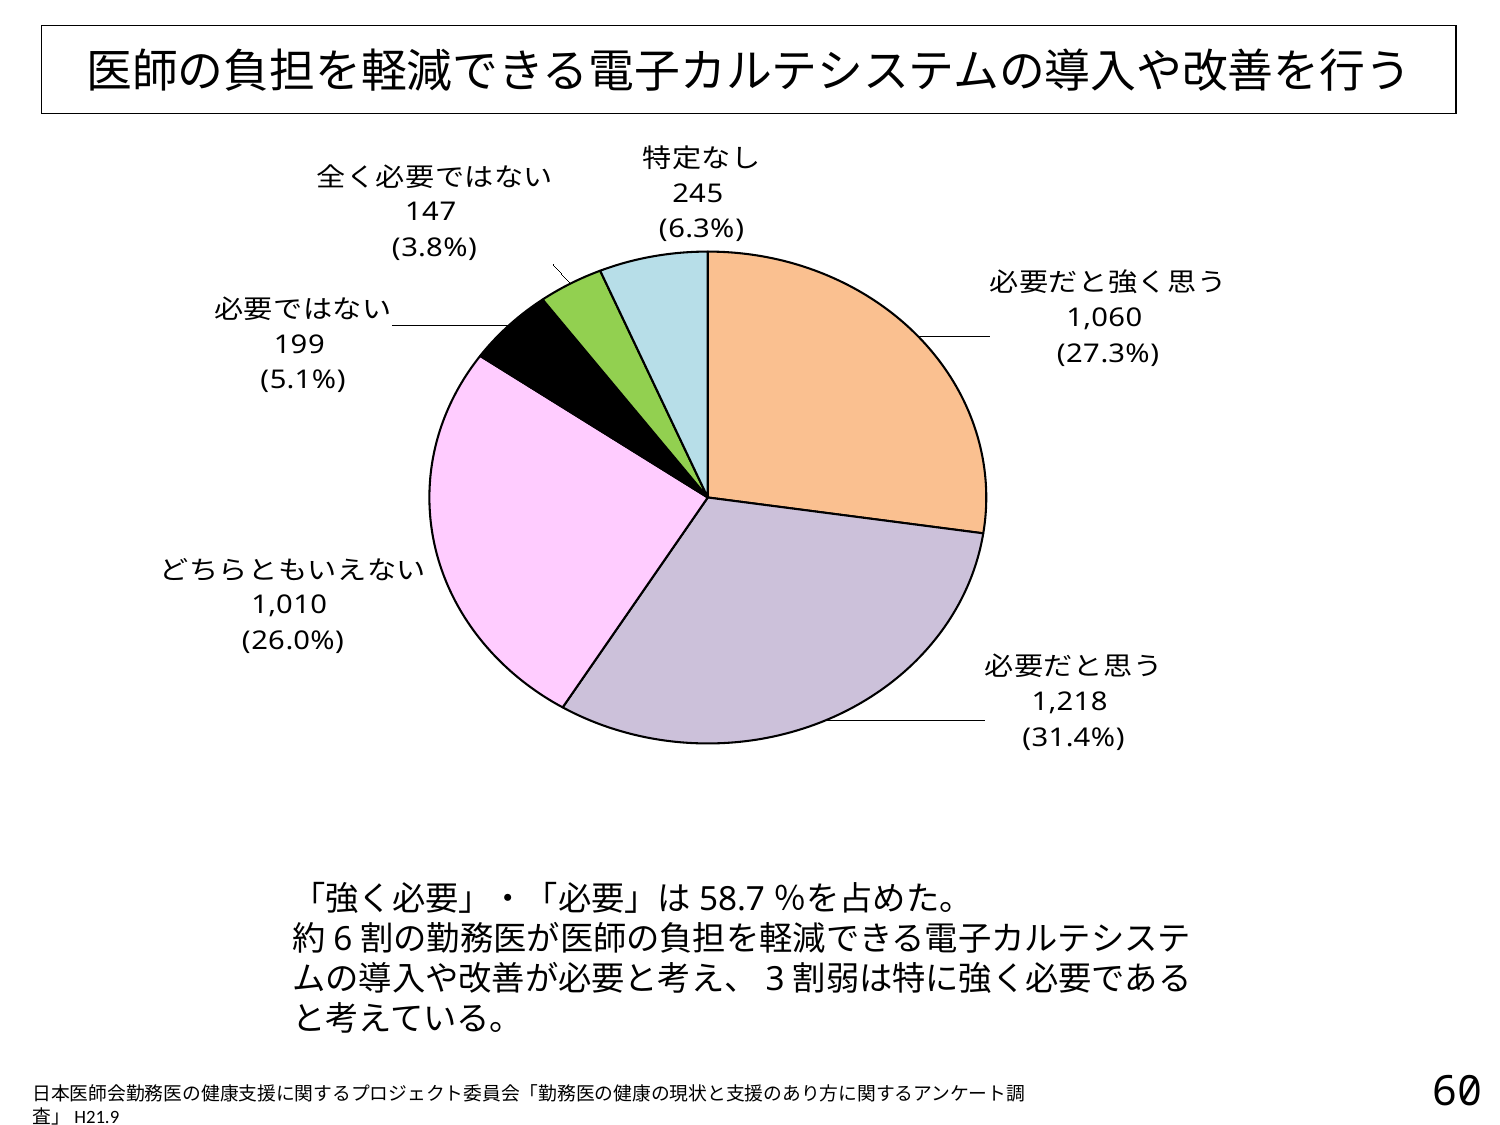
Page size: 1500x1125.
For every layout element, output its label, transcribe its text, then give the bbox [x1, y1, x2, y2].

slide_number 59 [1147, 1062, 1498, 1122]
chart [159, 136, 1379, 837]
text_box 「強く必要」・「必要」は58.7％を占めた。 約6割の勤務医が医師の負担を軽減できる電子カルテシステムの導入や改善が必要と考え、3割弱は特に強く必要であると考えている。 [277, 870, 1207, 1045]
text_box 医師の負担を軽減できる電子カルテシステムの導入や改善を行う [41, 25, 1456, 114]
text_box 日本医師会勤務医の健康支援に関するプロジェクト委員会「勤務医の健康の現状と支援のあり方に関するアンケート調査」H21.9 [17, 1074, 1117, 1125]
